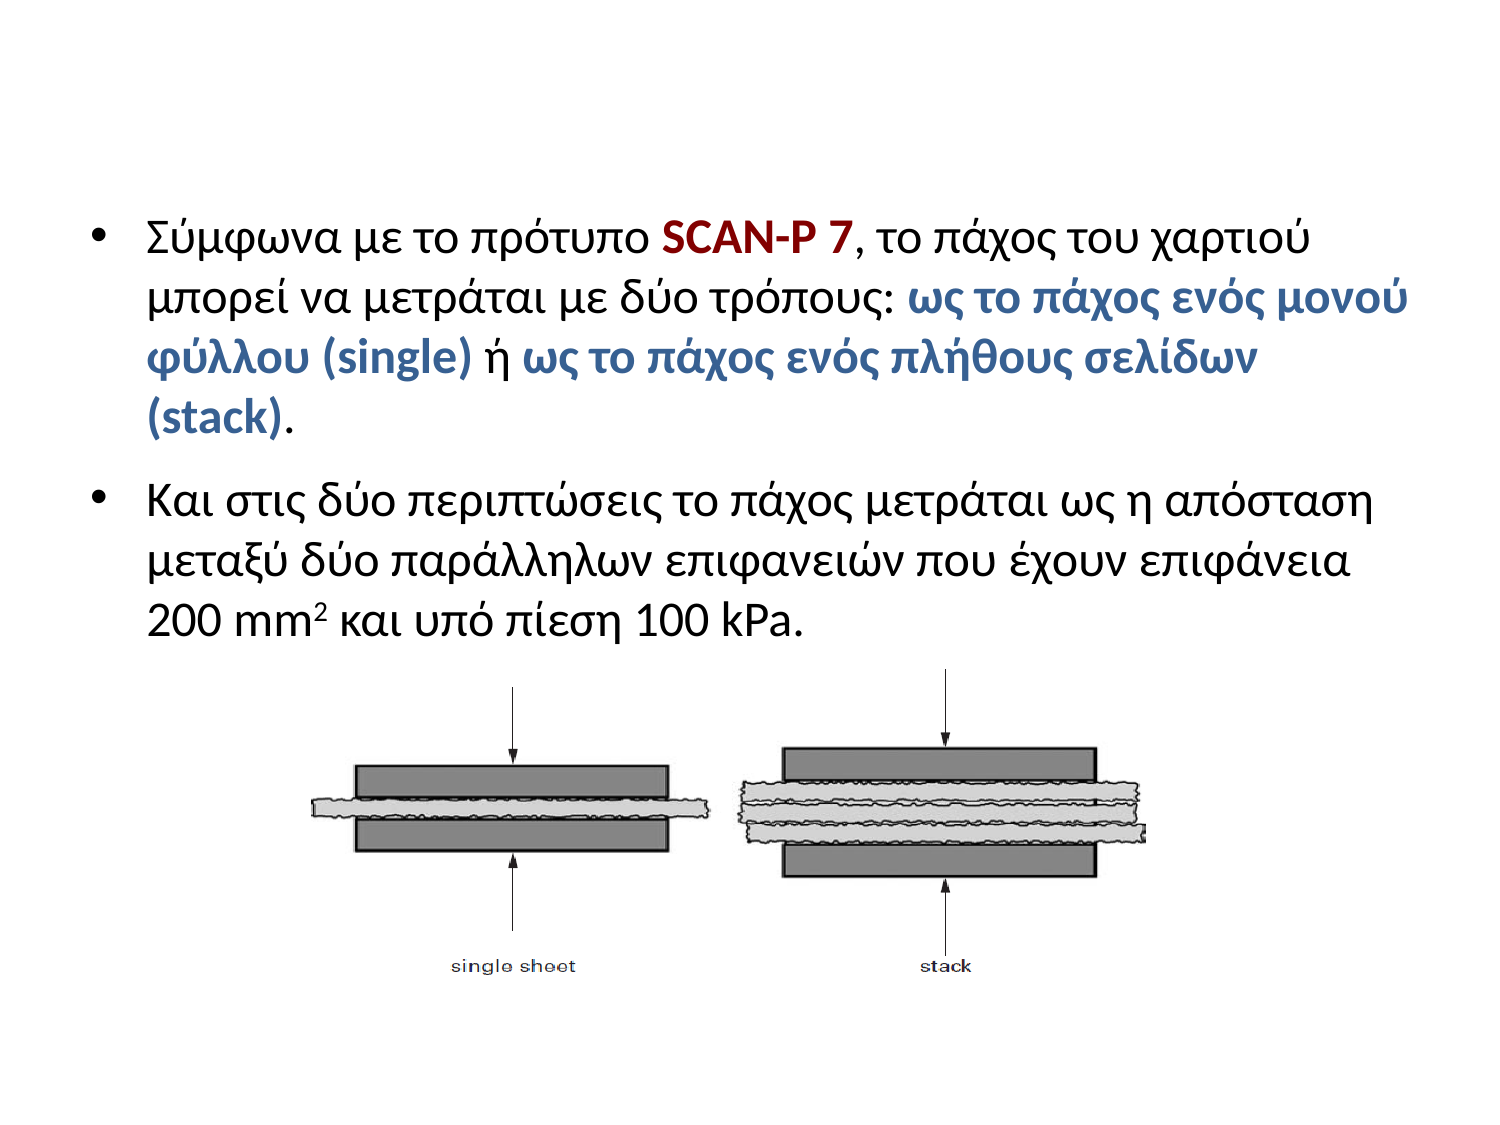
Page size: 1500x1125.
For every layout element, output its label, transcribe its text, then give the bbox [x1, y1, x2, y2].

picture [280, 667, 1221, 980]
list Σύμφωνα με το πρότυπο SCAN-P 7, το πάχος του χαρτιού μπορεί να μετράται με δύο τρόπους: ως το πάχος ενός μονού φύλλου (single) ή ως το πάχος ενός πλήθους σελίδων (stack). Και στις δύο περιπτώσεις το πάχος μετράται ως η απόσταση μεταξύ δύο παράλληλων επιφανειών που έχουν επιφάνεια 200 mm2 και υπό πίεση 100 kPa. [75, 196, 1425, 1024]
